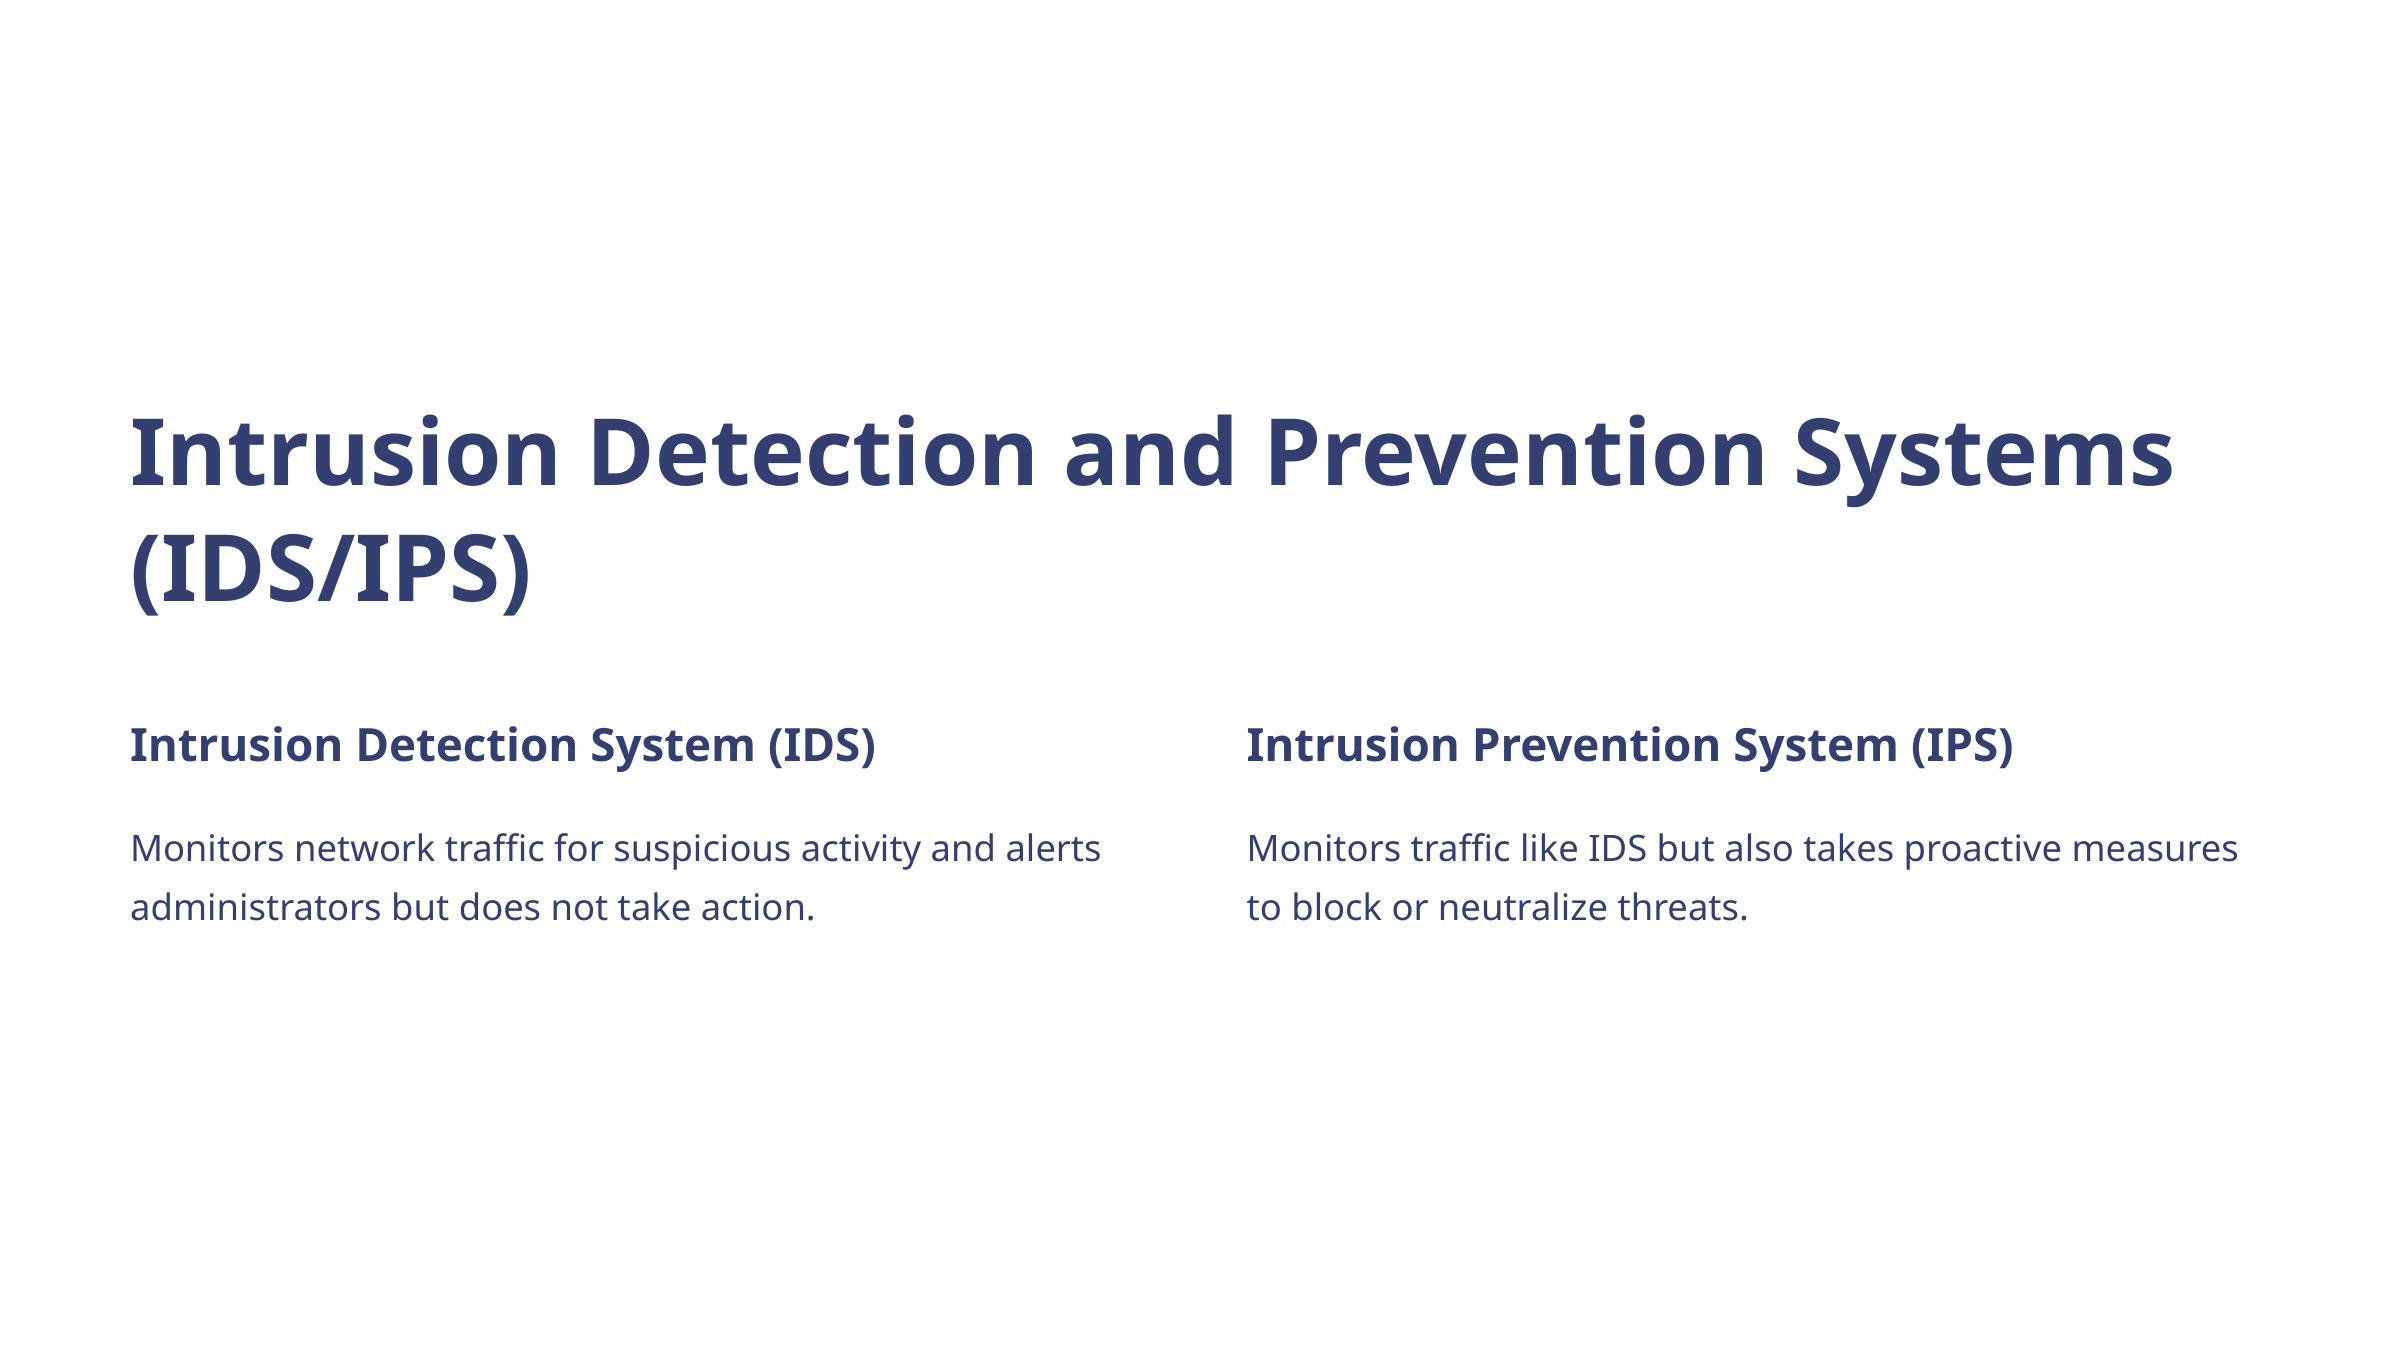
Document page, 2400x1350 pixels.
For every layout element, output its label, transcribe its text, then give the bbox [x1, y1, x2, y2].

text_box Intrusion Detection and Prevention Systems (IDS/IPS) [130, 388, 2270, 621]
text_box Intrusion Detection System (IDS) [130, 713, 1077, 772]
text_box Intrusion Prevention System (IPS) [1246, 713, 2215, 772]
text_box Monitors network traffic for suspicious activity and alerts administrators but does not take action. [130, 809, 1155, 929]
text_box Monitors traffic like IDS but also takes proactive measures to block or neutralize threats. [1246, 809, 2271, 929]
